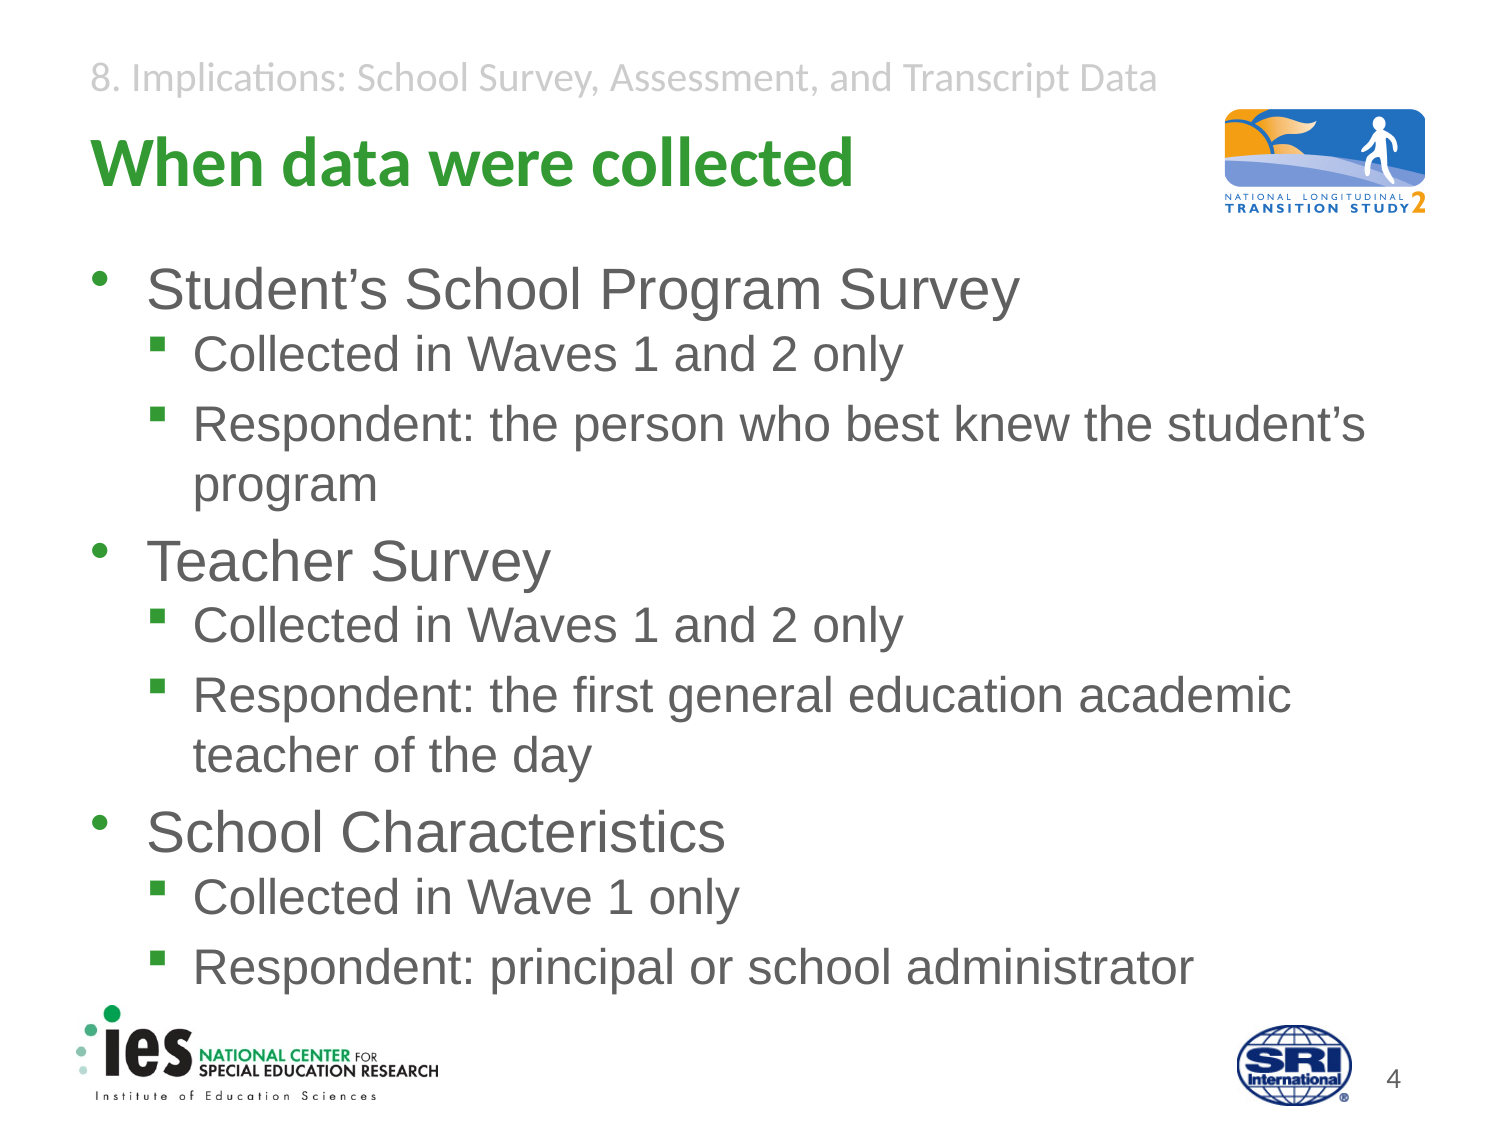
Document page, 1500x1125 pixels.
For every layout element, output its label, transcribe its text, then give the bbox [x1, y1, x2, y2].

title When data were collected [74, 90, 1426, 226]
list Student’s School Program Survey Collected in Waves 1 and 2 only Respondent: the person who best knew the student’s program Teacher Survey Collected in Waves 1 and 2 only Respondent: the first general education academic teacher of the day School Characteristics Collected in Wave 1 only Respondent: principal or school administrator [74, 243, 1426, 987]
slide_number 3 [1312, 1051, 1417, 1125]
picture [1237, 1025, 1352, 1106]
picture [76, 1005, 438, 1100]
